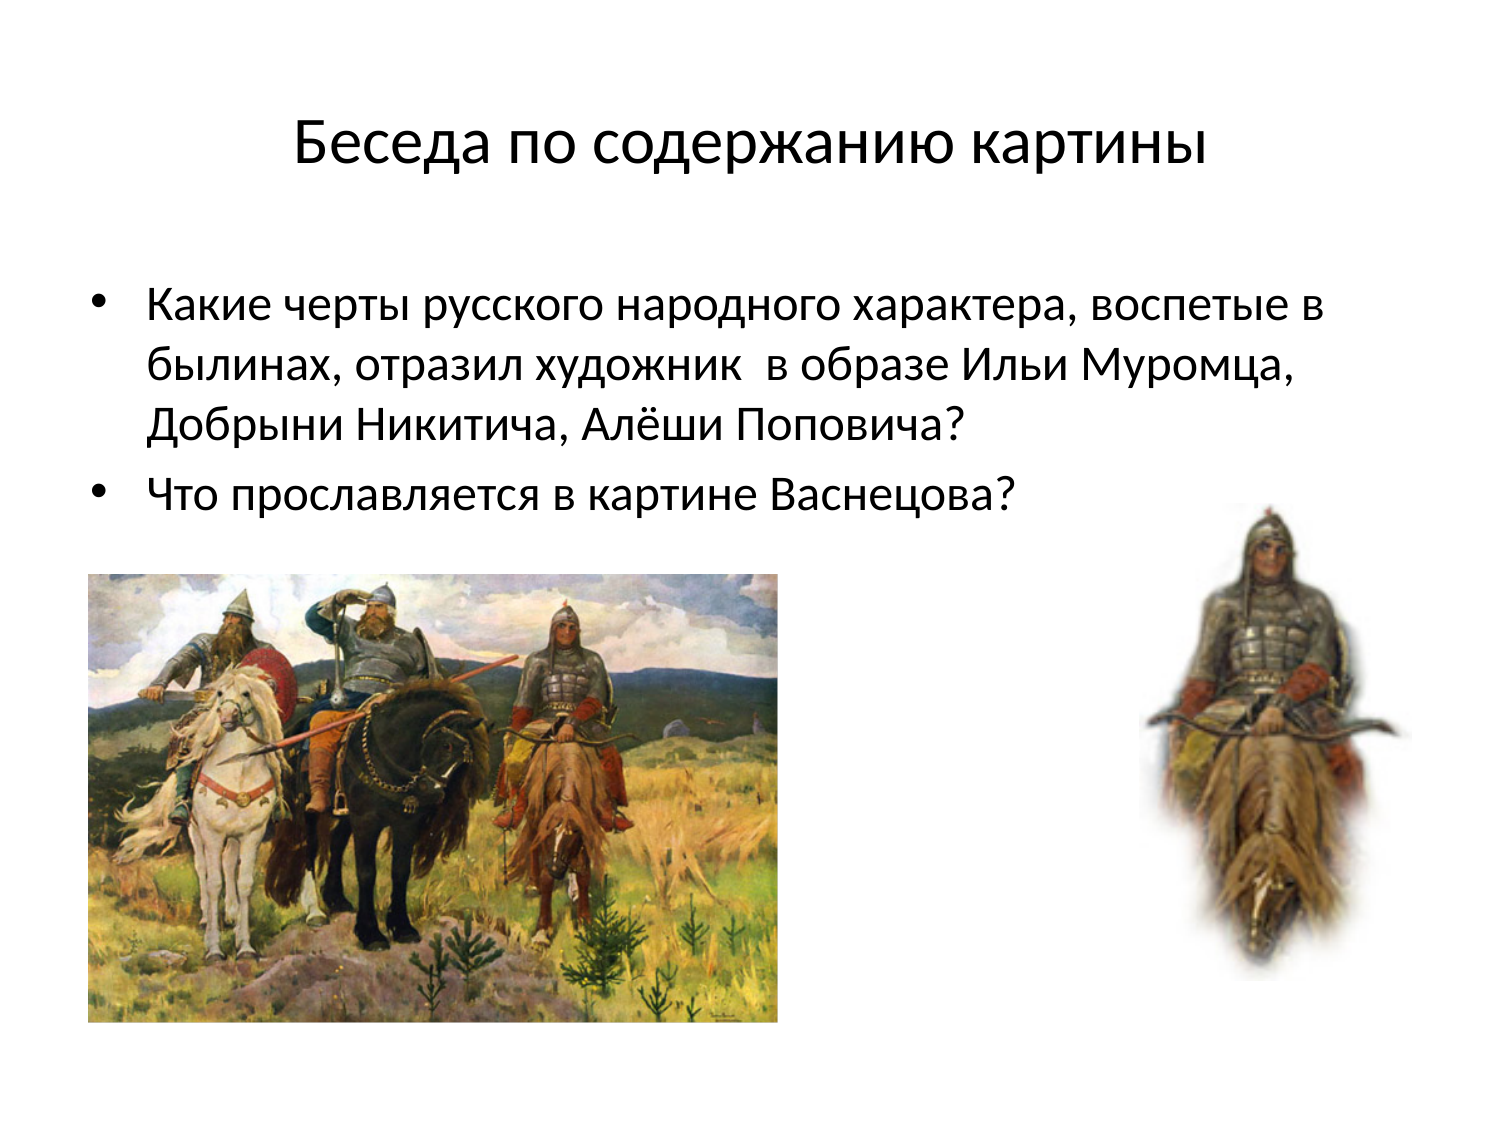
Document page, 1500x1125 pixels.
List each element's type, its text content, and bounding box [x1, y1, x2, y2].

picture [88, 573, 780, 1025]
title Беседа по содержанию картины [76, 78, 1427, 197]
picture [1139, 503, 1412, 982]
list Какие черты русского народного характера, воспетые в былинах, отразил художник в образе Ильи Муромца, Добрыни Никитича, Алёши Поповича? Что прославляется в картине Васнецова? [75, 262, 1425, 1005]
